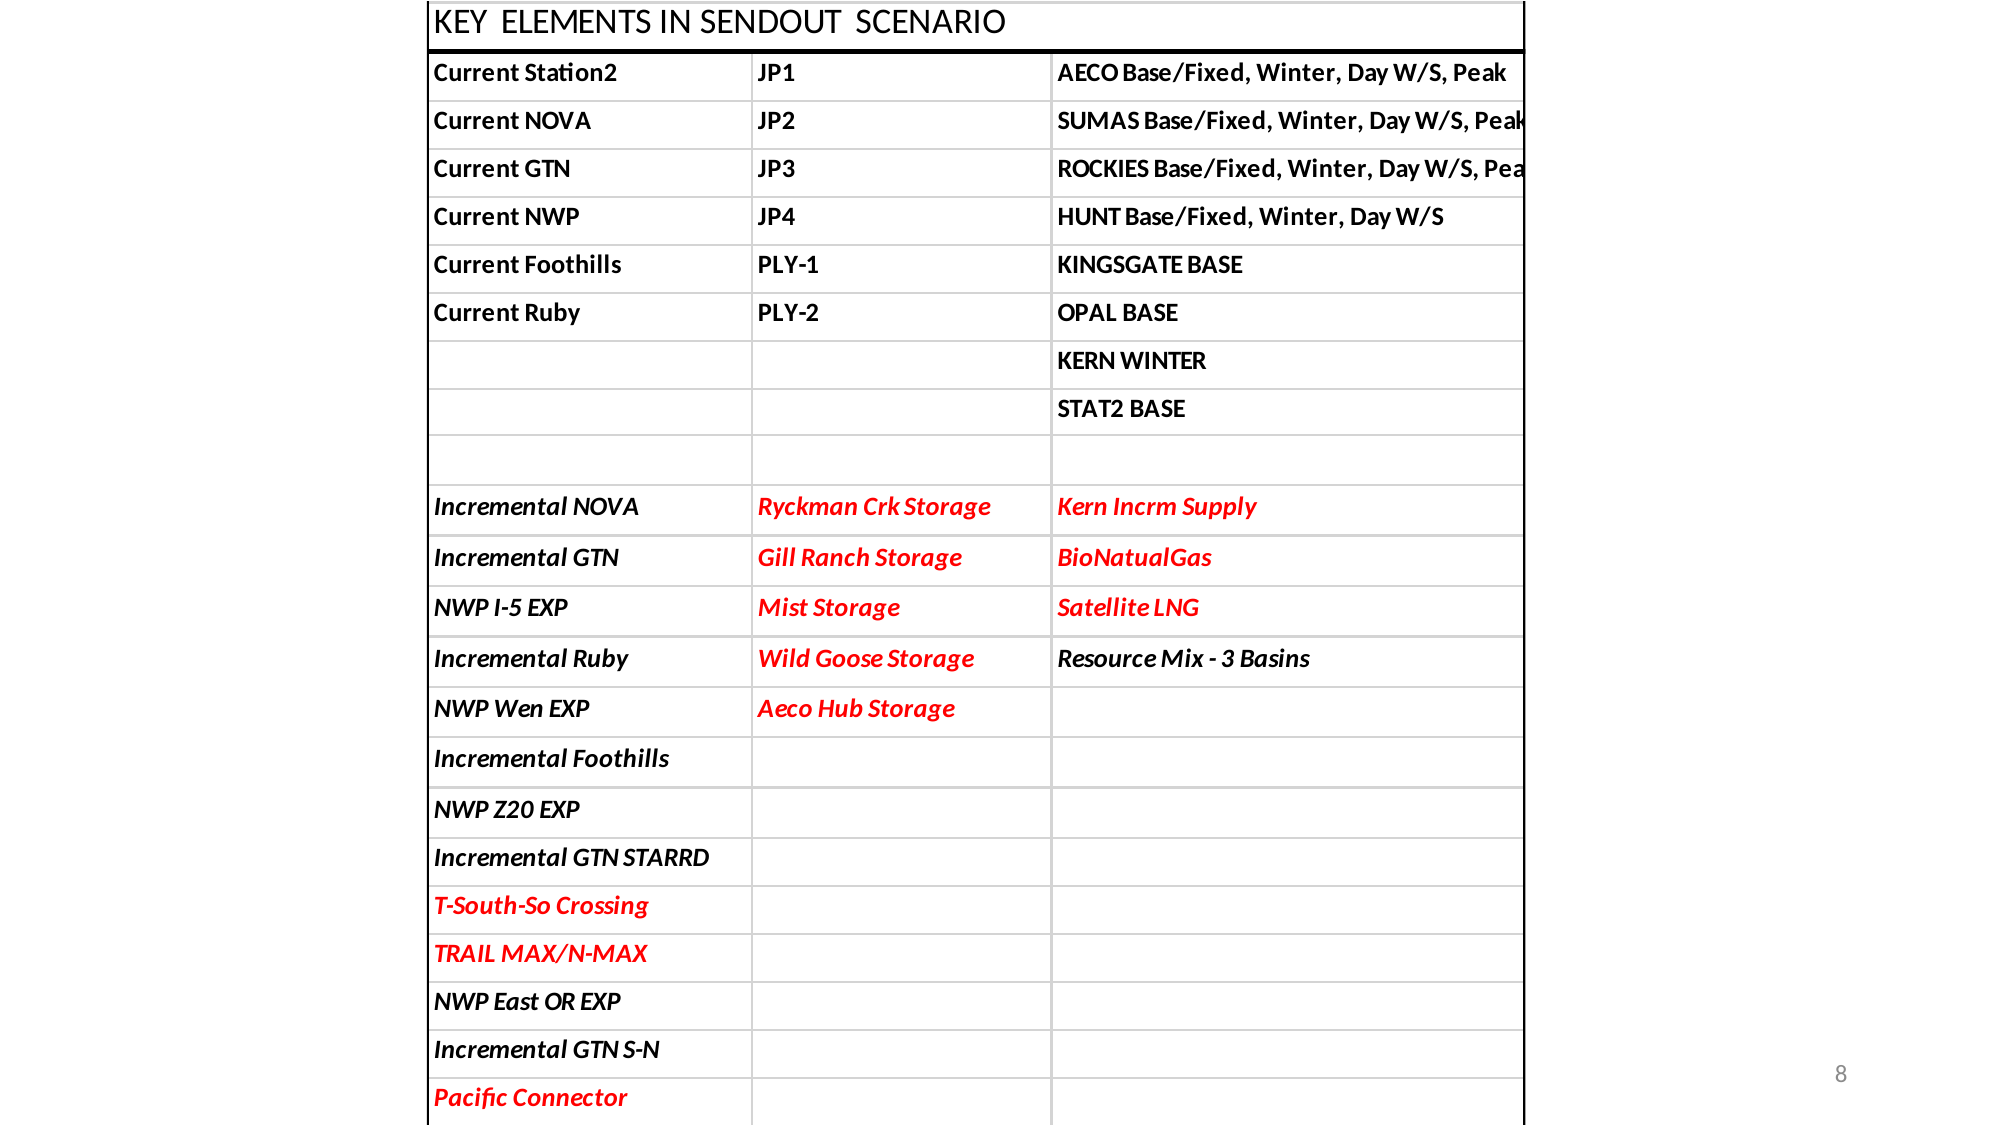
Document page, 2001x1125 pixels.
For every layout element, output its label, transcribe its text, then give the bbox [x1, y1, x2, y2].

slide_number 8 [1528, 1042, 1863, 1103]
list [426, 1, 1528, 1125]
